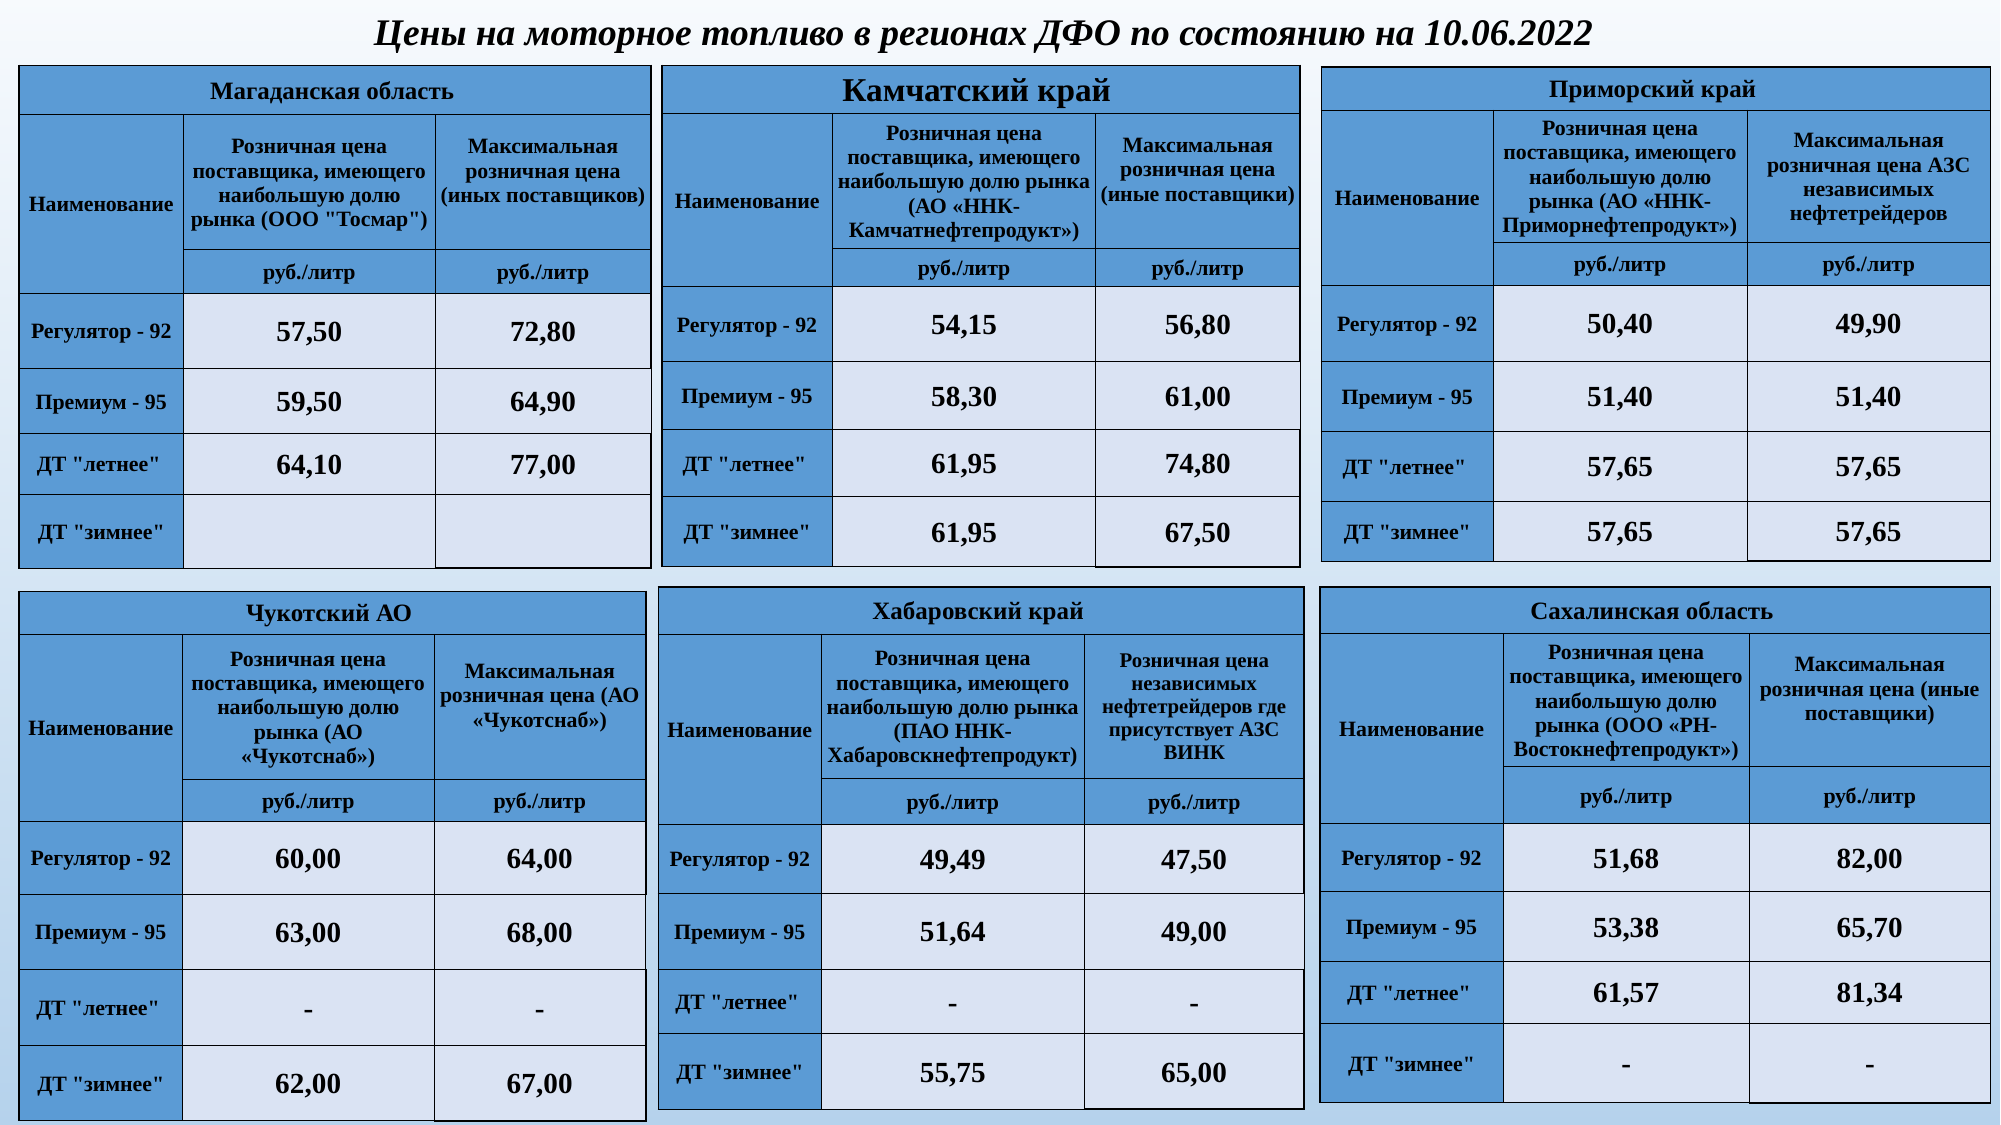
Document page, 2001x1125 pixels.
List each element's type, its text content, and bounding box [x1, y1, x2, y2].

table_cell 57,65 [1494, 502, 1747, 561]
table_cell 67,00 [435, 1046, 645, 1120]
table_cell 65,70 [1750, 892, 1990, 961]
table_cell руб./литр [184, 250, 435, 293]
table_cell ДТ "летнее" [1321, 962, 1503, 1023]
table_cell 47,50 [1085, 825, 1303, 893]
table_cell - [183, 970, 434, 1045]
table_cell Розничная цена поставщика, имеющего наибольшую долю рынка (АО «ННК-Приморнефтепродукт») [1494, 111, 1747, 242]
table_cell Максимальная розничная цена (иные поставщики) [1096, 114, 1299, 248]
table_cell Наименование [659, 635, 821, 824]
table_cell 58,30 [833, 362, 1095, 429]
table_cell Регулятор - 92 [20, 294, 183, 368]
table_cell Розничная цена поставщика, имеющего наибольшую долю рынка (АО «Чукотснаб») [183, 635, 434, 779]
table_cell 56,80 [1096, 287, 1299, 361]
table_cell Наименование [20, 635, 182, 821]
table_cell Регулятор - 92 [1321, 824, 1503, 891]
table_cell руб./литр [1750, 767, 1990, 823]
table_cell Наименование [663, 114, 832, 286]
table_cell 57,50 [184, 294, 435, 368]
table_cell 51,68 [1504, 824, 1749, 891]
table_cell 61,95 [833, 430, 1095, 496]
table_header Хабаровский край [659, 588, 1303, 634]
table_cell 64,00 [435, 822, 645, 894]
table_cell ДТ "зимнее" [1322, 502, 1493, 561]
table_cell 51,40 [1494, 362, 1747, 431]
table_cell - [1750, 1024, 1990, 1102]
table_cell [184, 495, 435, 568]
table_cell 49,49 [822, 825, 1084, 893]
table_cell руб./литр [833, 249, 1095, 286]
table_cell руб./литр [436, 250, 650, 293]
table_cell ДТ "летнее" [20, 970, 182, 1045]
table_cell 50,40 [1494, 286, 1747, 361]
table_cell руб./литр [1504, 767, 1749, 823]
table_cell Премиум - 95 [1321, 892, 1503, 961]
table_cell ДТ "зимнее" [20, 1046, 182, 1120]
table_cell Розничная цена поставщика, имеющего наибольшую долю рынка (ООО "Тосмар") [184, 115, 435, 249]
table_cell 61,95 [833, 497, 1095, 566]
table_cell 57,65 [1494, 432, 1747, 501]
table_cell Наименование [20, 115, 183, 293]
table_cell руб./литр [183, 780, 434, 821]
table_cell Максимальная розничная цена (иные поставщики) [1750, 634, 1990, 766]
table_cell 57,65 [1748, 502, 1990, 560]
table_cell 64,10 [184, 434, 435, 494]
table_cell ДТ "летнее" [1322, 432, 1493, 501]
table_cell 81,34 [1750, 962, 1990, 1023]
table_cell 61,00 [1096, 362, 1300, 429]
table_header Камчатский край [663, 66, 1299, 113]
table_cell - [1504, 1024, 1749, 1102]
table_cell ДТ "летнее" [663, 430, 832, 496]
table_cell Премиум - 95 [663, 362, 832, 429]
table_cell Розничная цена поставщика, имеющего наибольшую долю рынка (ПАО ННК-Хабаровскнефтепродукт) [822, 635, 1084, 778]
text_box Цены на моторное топливо в регионах ДФО по состоянию на 10.06.2022 [177, 0, 1791, 61]
title [137, 59, 1863, 245]
table_cell Розничная цена поставщика, имеющего наибольшую долю рынка (АО «ННК-Камчатнефтепродукт») [833, 114, 1095, 248]
table_cell Наименование [1322, 111, 1493, 285]
table_cell 62,00 [183, 1046, 434, 1120]
table_cell Наименование [1321, 634, 1503, 823]
table_cell Премиум - 95 [659, 894, 821, 969]
table_cell 65,00 [1085, 1034, 1303, 1108]
table_cell Премиум - 95 [20, 895, 182, 969]
table_cell ДТ "летнее" [20, 434, 183, 494]
table_cell 59,50 [184, 369, 435, 433]
table_cell 64,90 [436, 369, 651, 433]
table_cell 72,80 [436, 294, 650, 368]
table_cell Регулятор - 92 [20, 822, 182, 894]
table_cell - [822, 970, 1084, 1033]
table_cell руб./литр [435, 780, 645, 821]
table_cell руб./литр [1748, 243, 1990, 285]
table_cell - [1085, 970, 1303, 1033]
table_cell ДТ "зимнее" [663, 497, 832, 566]
table_cell руб./литр [1096, 249, 1299, 286]
table_cell Регулятор - 92 [659, 825, 821, 893]
table_header Чукотский АО [20, 592, 645, 634]
table_cell ДТ "зимнее" [1321, 1024, 1503, 1102]
table_header Магаданская область [20, 66, 650, 114]
table_cell 49,00 [1085, 894, 1304, 969]
table_cell Регулятор - 92 [663, 287, 832, 361]
table_cell - [435, 970, 645, 1045]
table_cell 53,38 [1504, 892, 1749, 961]
table_cell 82,00 [1750, 824, 1990, 891]
table_cell 54,15 [833, 287, 1095, 361]
table_cell Максимальная розничная цена АЗС независимых нефтетрейдеров [1748, 111, 1990, 242]
table_cell 77,00 [436, 434, 650, 494]
table_cell руб./литр [1085, 779, 1303, 824]
table_cell Розничная цена поставщика, имеющего наибольшую долю рынка (ООО «РН-Востокнефтепродукт») [1504, 634, 1749, 766]
table_cell Премиум - 95 [20, 369, 183, 433]
table_cell ДТ "летнее" [659, 970, 821, 1033]
table_cell 49,90 [1748, 286, 1990, 361]
table_cell Розничная цена независимых нефтетрейдеров где присутствует АЗС ВИНК [1085, 635, 1303, 778]
table_cell [436, 495, 650, 567]
table_cell 51,64 [822, 894, 1084, 969]
table_cell 61,57 [1504, 962, 1749, 1023]
table_cell 74,80 [1096, 430, 1299, 496]
table_cell 51,40 [1748, 362, 1990, 431]
table_cell ДТ "зимнее" [20, 495, 183, 568]
table_cell Регулятор - 92 [1322, 286, 1493, 361]
table_cell Премиум - 95 [1322, 362, 1493, 431]
table_cell руб./литр [1494, 243, 1747, 285]
table_header Сахалинская область [1321, 588, 1990, 633]
table_cell 67,50 [1096, 497, 1299, 566]
table_cell 55,75 [822, 1034, 1084, 1109]
table_cell 63,00 [183, 895, 434, 969]
table_cell 57,65 [1748, 432, 1990, 501]
table_cell ДТ "зимнее" [659, 1034, 821, 1109]
table_header Приморский край [1322, 68, 1990, 110]
table_cell руб./литр [822, 779, 1084, 824]
table_cell 60,00 [183, 822, 434, 894]
table_cell 68,00 [435, 895, 645, 969]
table_cell Максимальная розничная цена (иных поставщиков) [436, 115, 650, 249]
table_cell Максимальная розничная цена (АО «Чукотснаб») [435, 635, 645, 779]
